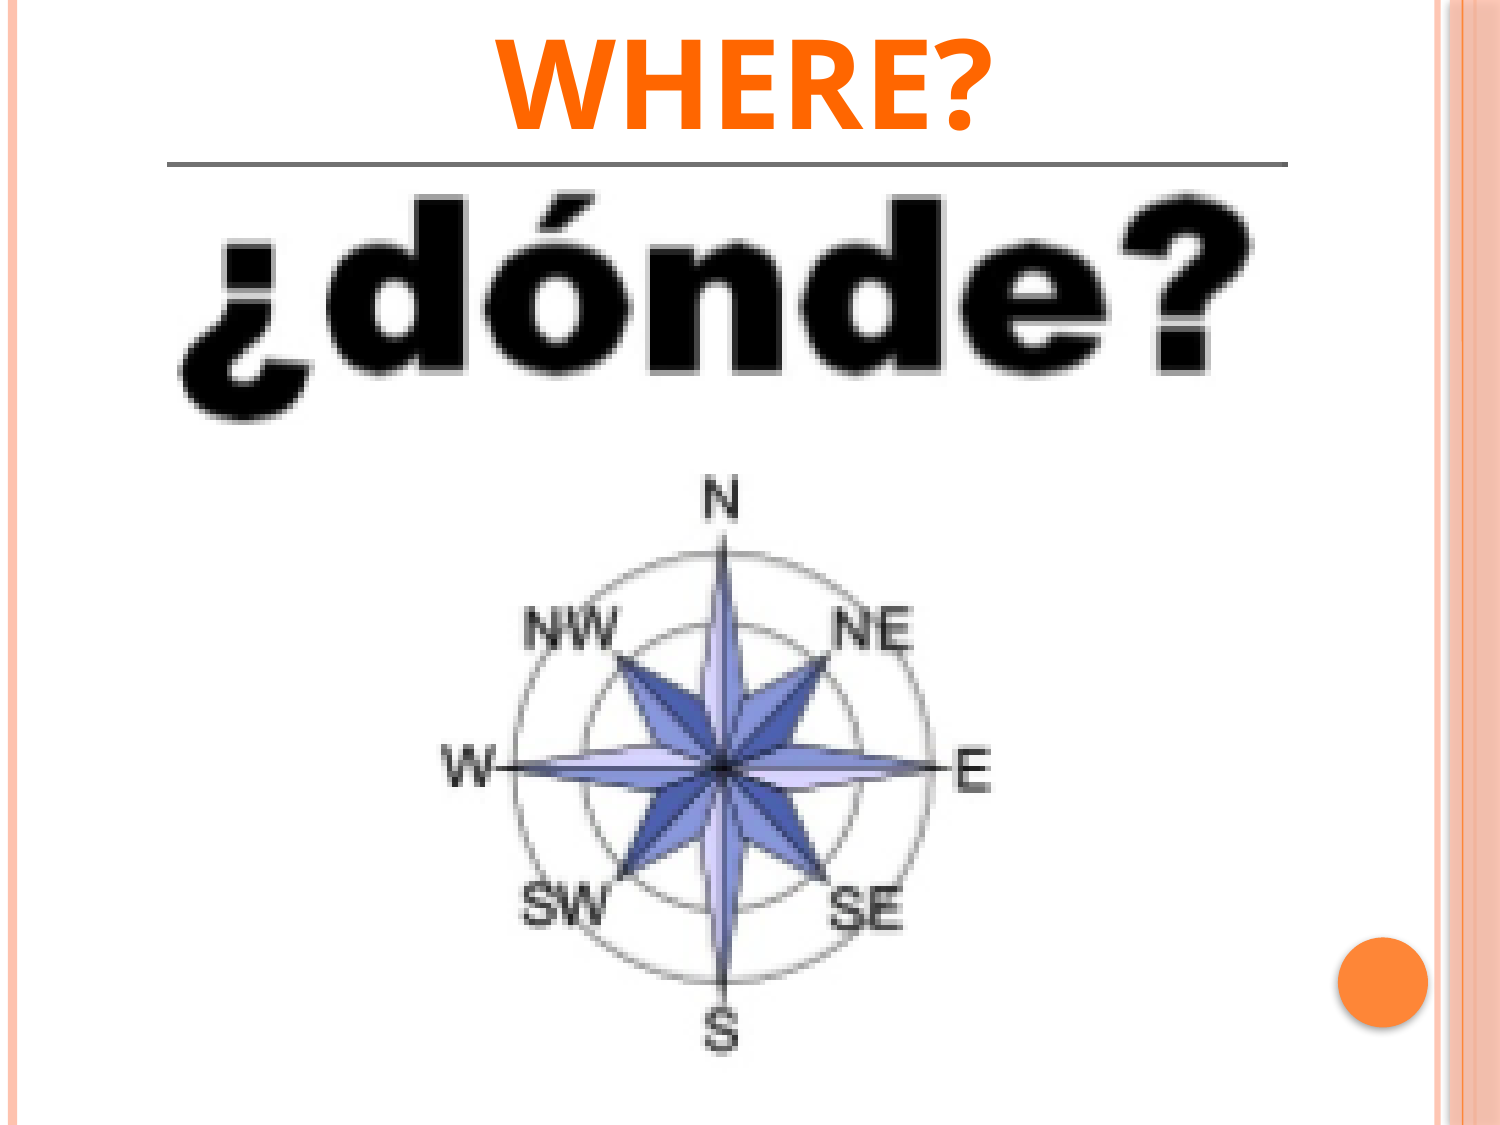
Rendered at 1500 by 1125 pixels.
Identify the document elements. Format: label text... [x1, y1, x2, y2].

title Where? [132, 0, 1358, 163]
picture [167, 161, 1288, 1091]
